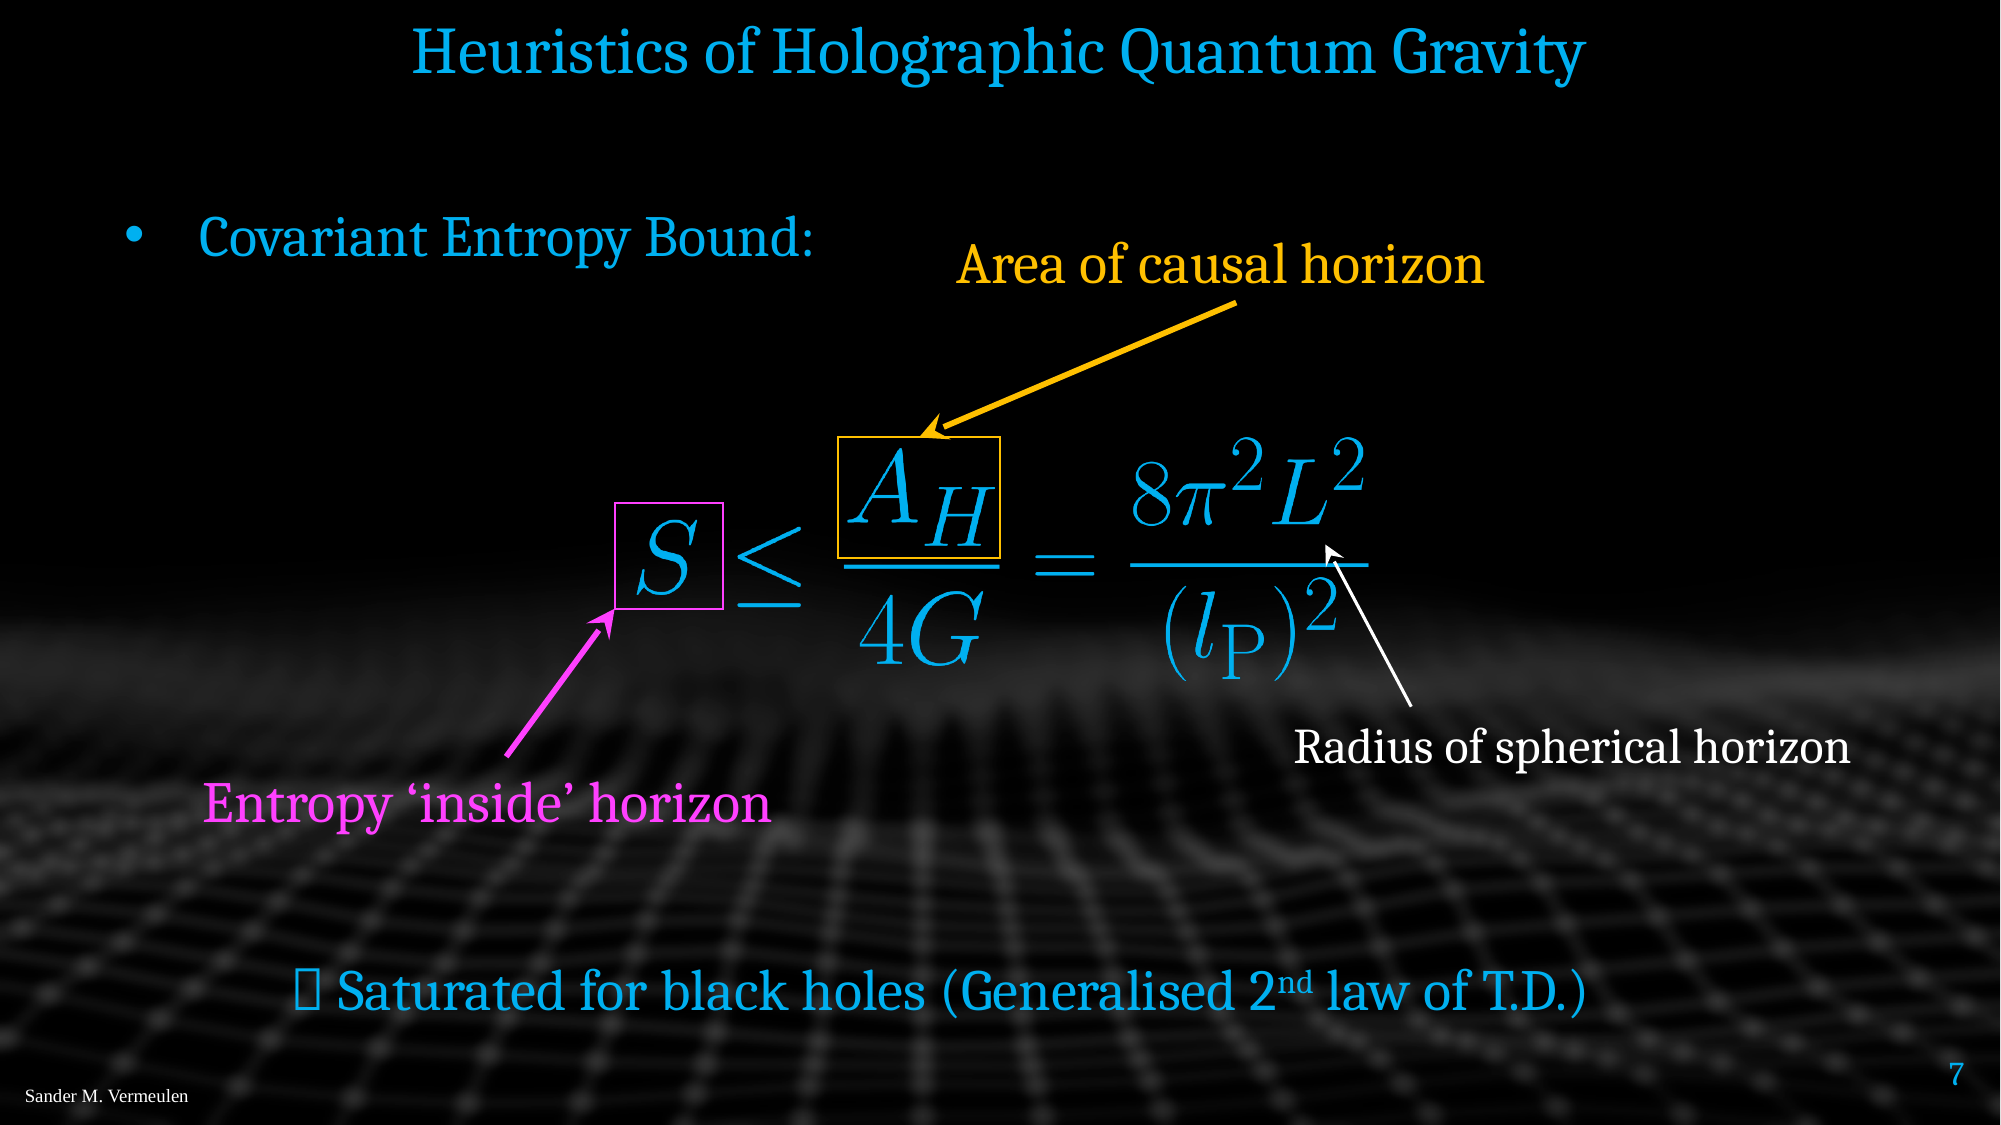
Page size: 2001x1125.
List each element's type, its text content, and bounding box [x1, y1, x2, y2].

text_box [187, 217, 1897, 1031]
footer Sander M. Vermeulen [0, 1065, 214, 1125]
text_box Heuristics of Holographic Quantum Gravity [0, 0, 2000, 95]
picture [0, 0, 2001, 1125]
slide_number 7 [1911, 1038, 1980, 1107]
text_box Covariant Entropy Bound: [109, 191, 864, 276]
